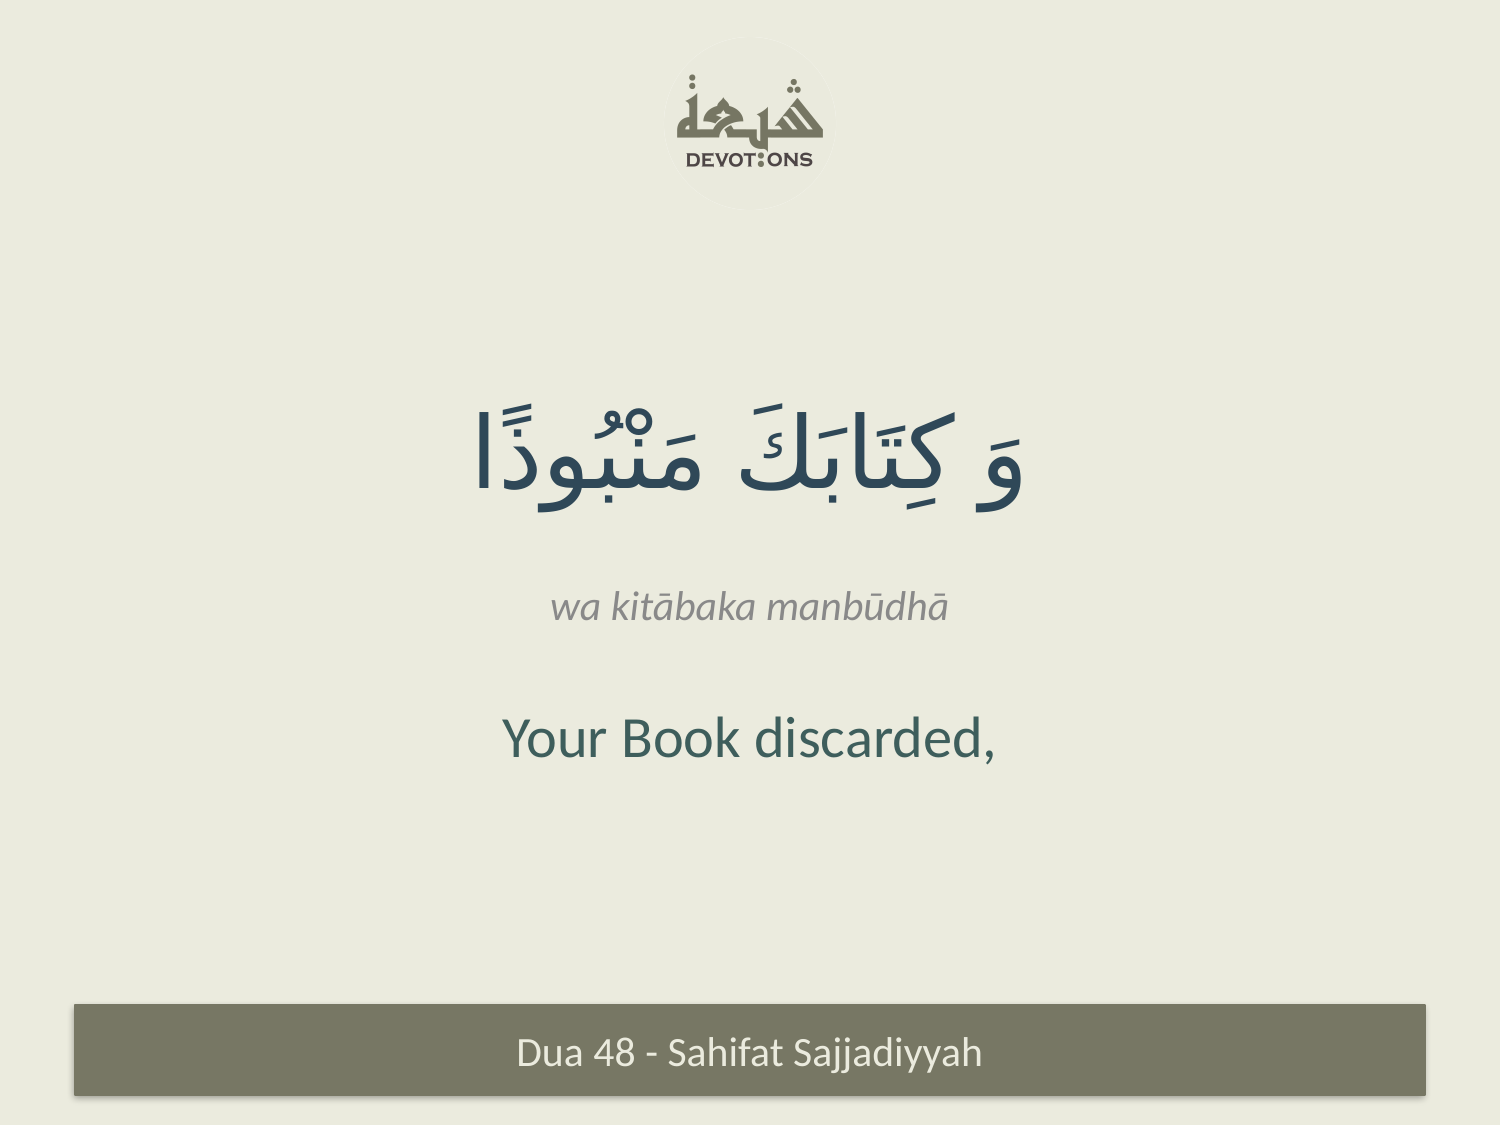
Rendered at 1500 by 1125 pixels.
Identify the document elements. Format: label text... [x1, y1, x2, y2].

text_box وَ كِتَابَكَ مَنْبُوذًا wa kitābaka manbūdhā Your Book discarded, [74, 381, 1425, 776]
picture [656, 29, 844, 218]
text_box [74, 1004, 1426, 1096]
text_box Dua 48 - Sahifat Sajjadiyyah [501, 1017, 999, 1083]
